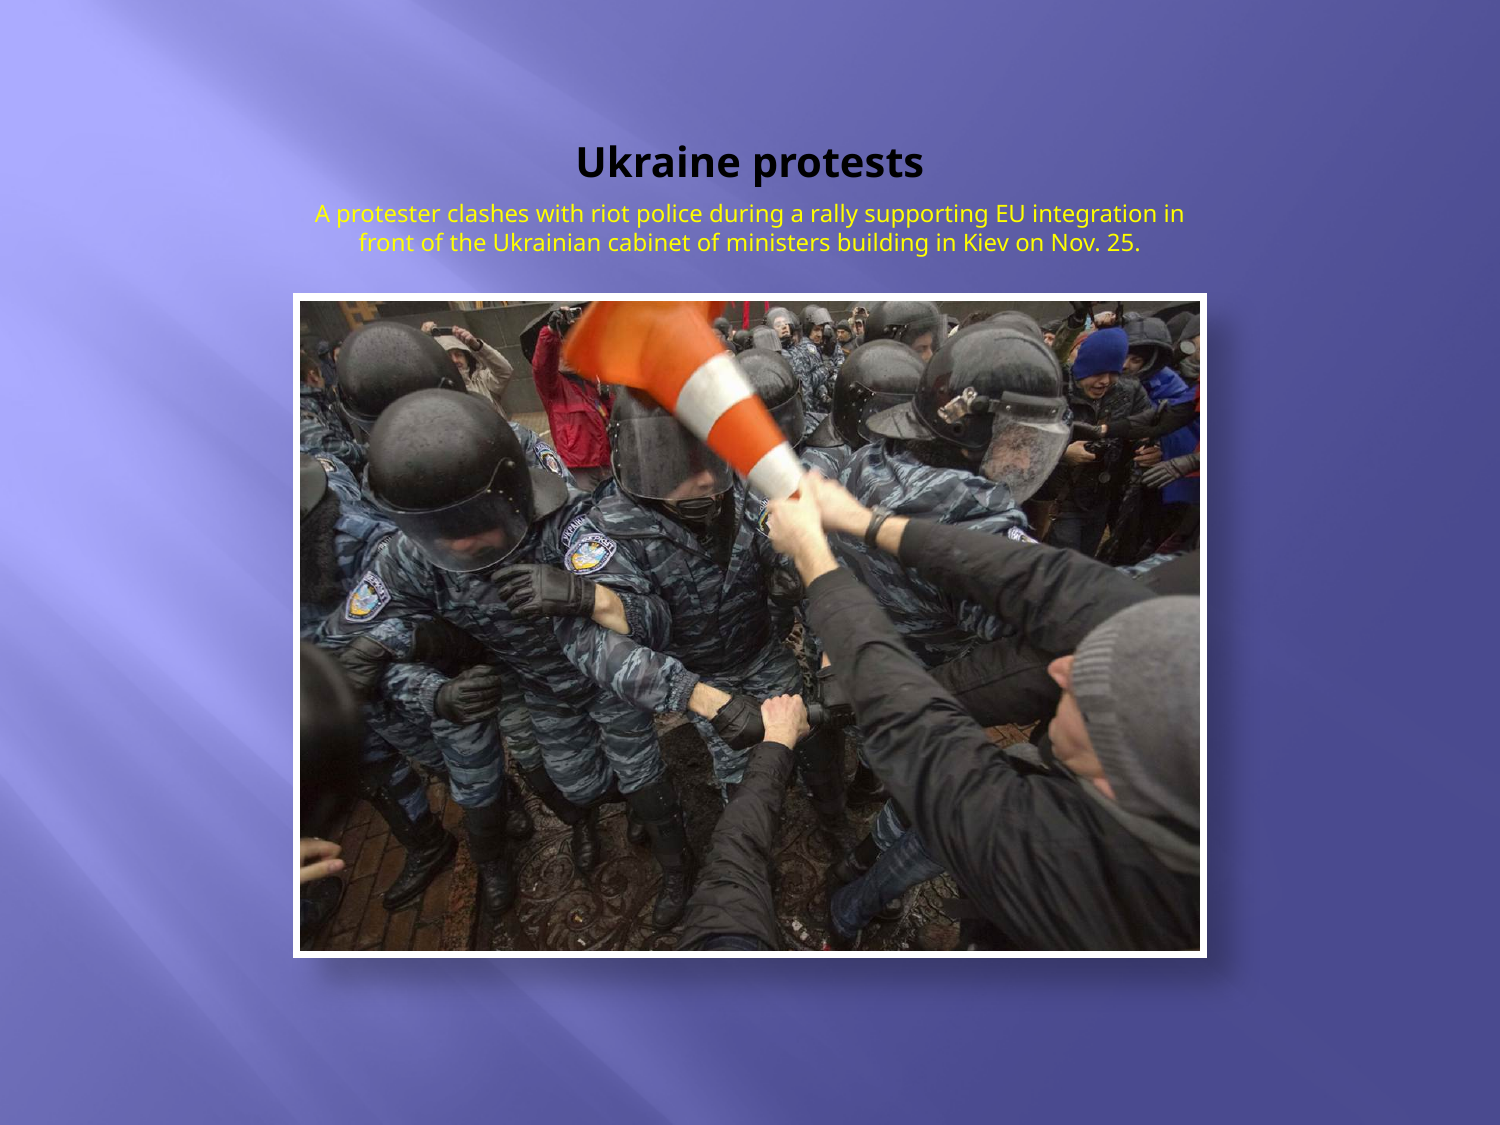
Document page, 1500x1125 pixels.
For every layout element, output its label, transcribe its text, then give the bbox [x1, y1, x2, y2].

title Ukraine protests [300, 99, 1200, 186]
picture [299, 300, 1201, 951]
list A protester clashes with riot police during a rally supporting EU integration in front of the Ukrainian cabinet of ministers building in Kiev on Nov. 25. [300, 191, 1200, 279]
